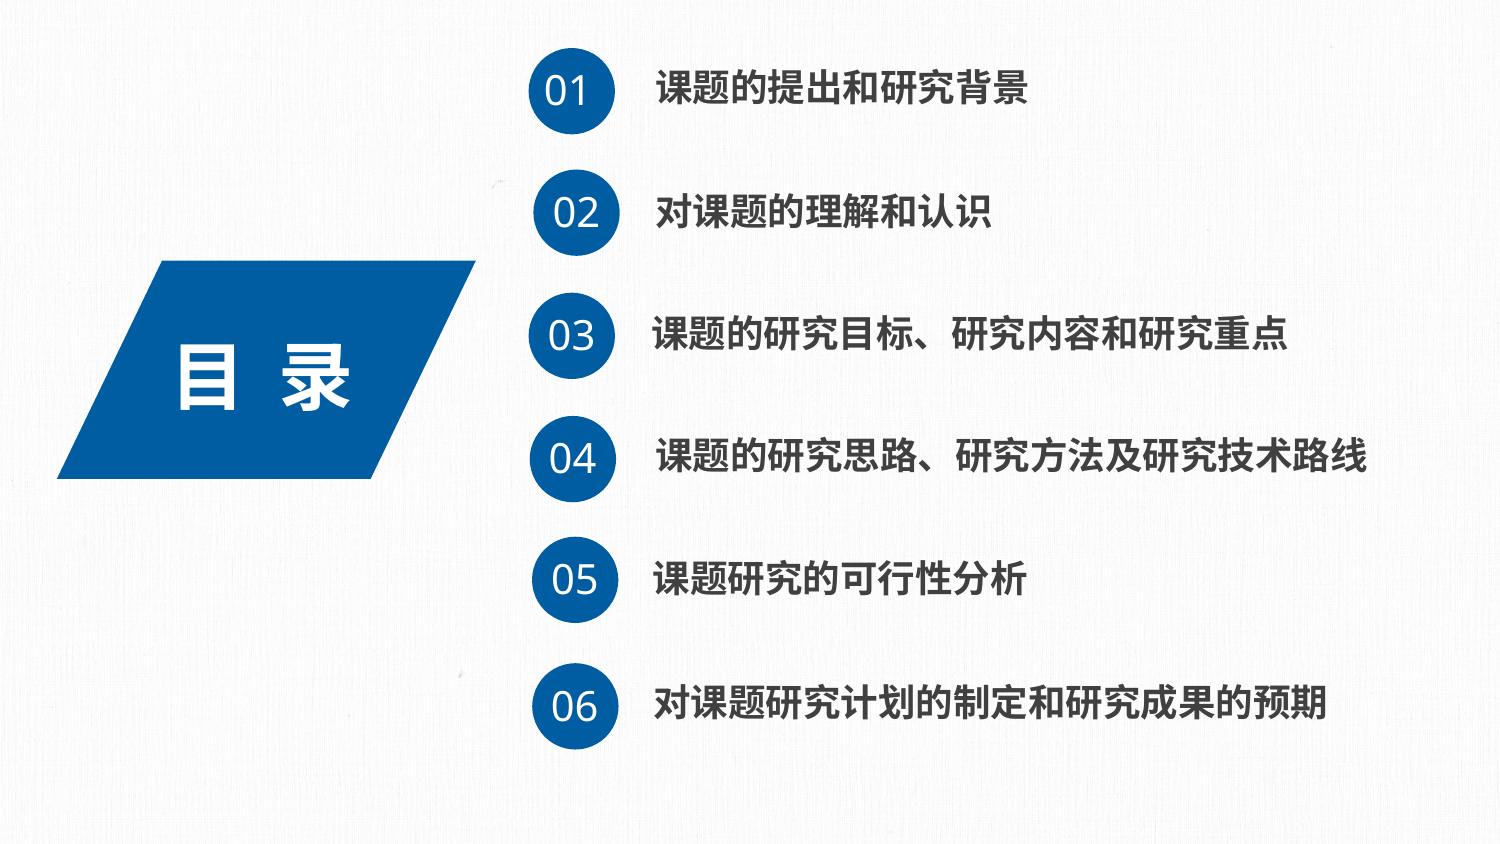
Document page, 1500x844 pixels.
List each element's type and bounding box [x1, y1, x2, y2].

text_box [528, 292, 616, 380]
text_box [531, 662, 619, 750]
text_box [528, 47, 616, 135]
picture [0, 0, 1500, 844]
text_box [533, 169, 620, 257]
text_box [56, 260, 477, 480]
text_box [531, 536, 619, 624]
text_box [529, 415, 617, 503]
